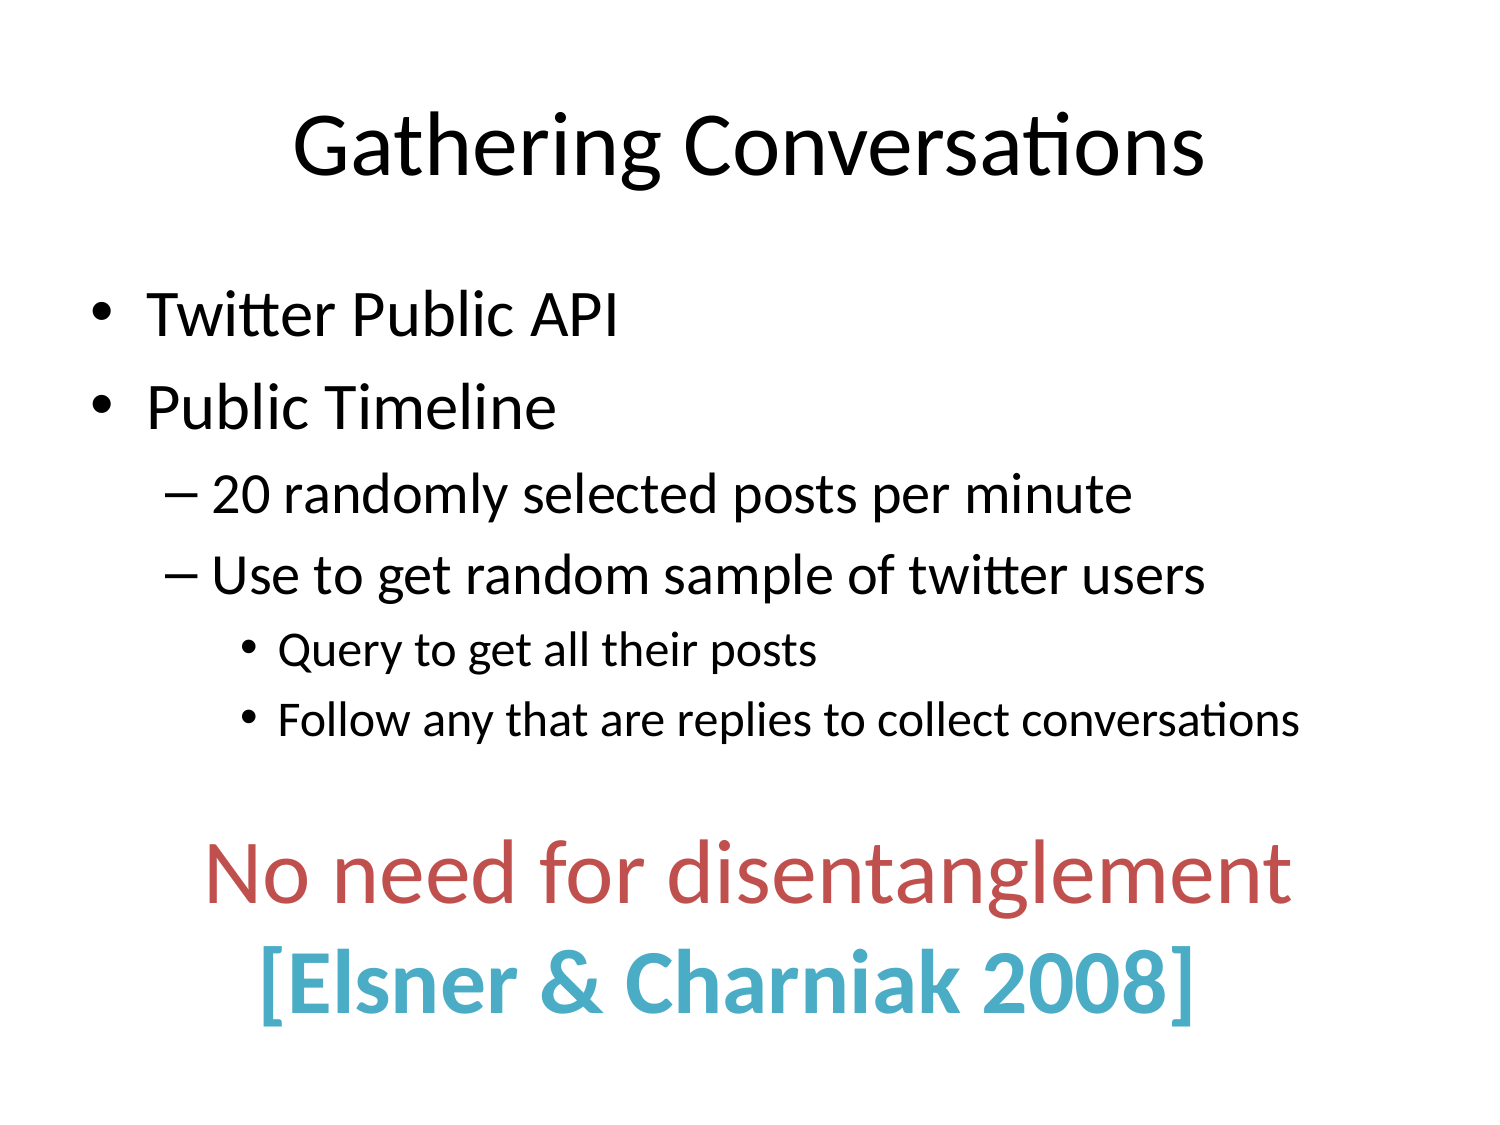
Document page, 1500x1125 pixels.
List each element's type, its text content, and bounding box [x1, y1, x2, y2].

text_box No need for disentanglement [Elsner & Charniak 2008] [99, 804, 1399, 1039]
title Gathering Conversations [75, 45, 1425, 233]
list Twitter Public API Public Timeline 20 randomly selected posts per minute Use to get random sample of twitter users Query to get all their posts Follow any that are replies to collect conversations [75, 262, 1425, 1005]
